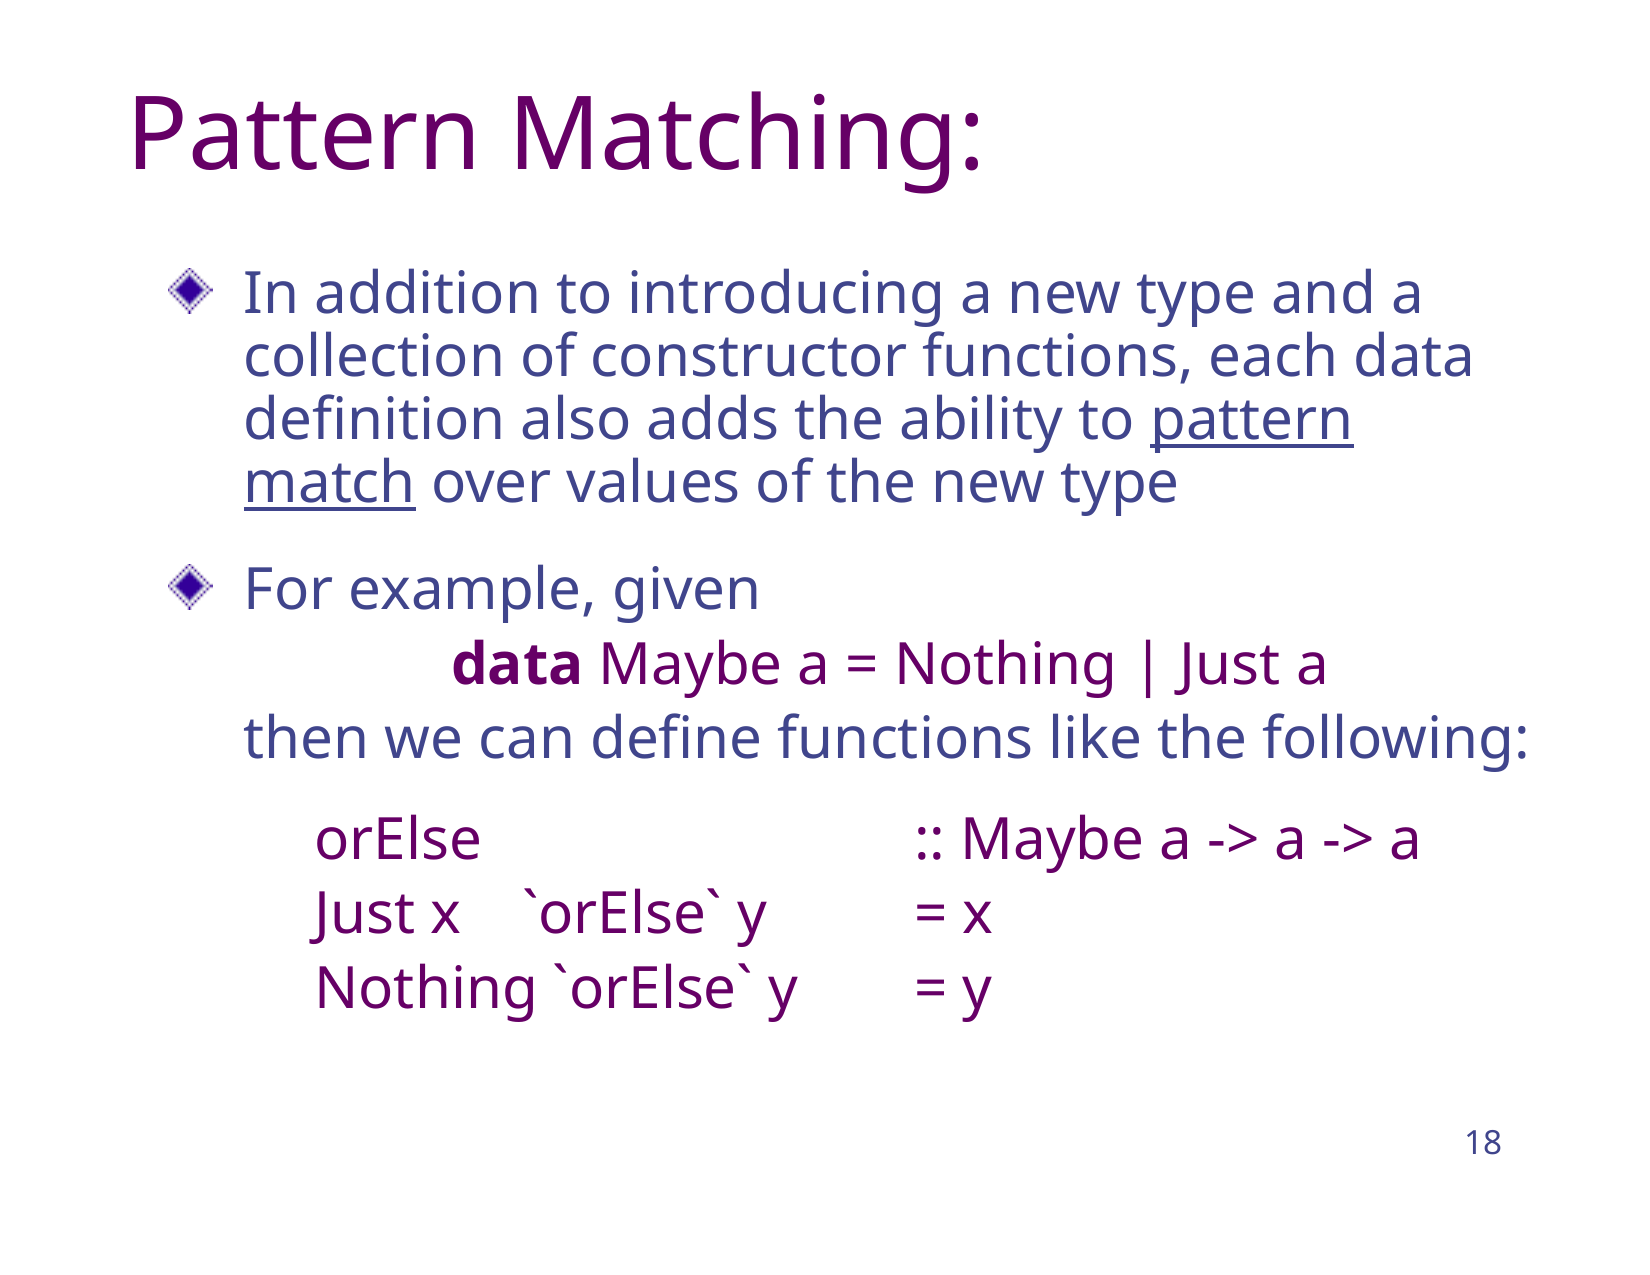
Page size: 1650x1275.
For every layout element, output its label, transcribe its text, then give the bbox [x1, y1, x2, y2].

picture [168, 268, 213, 314]
slide_number 18 [1174, 1120, 1519, 1176]
title Pattern Matching: [109, 56, 1513, 199]
picture [168, 564, 213, 610]
list In addition to introducing a new type and a collection of constructor functions, each data definition also adds the ability to pattern match over values of the new type For example, given data Maybe a = Nothing | Just a then we can define functions like the following: orElse :: Maybe a -> a -> a Just x `orElse` y = x Nothing `orElse` y = y [151, 254, 1554, 1120]
